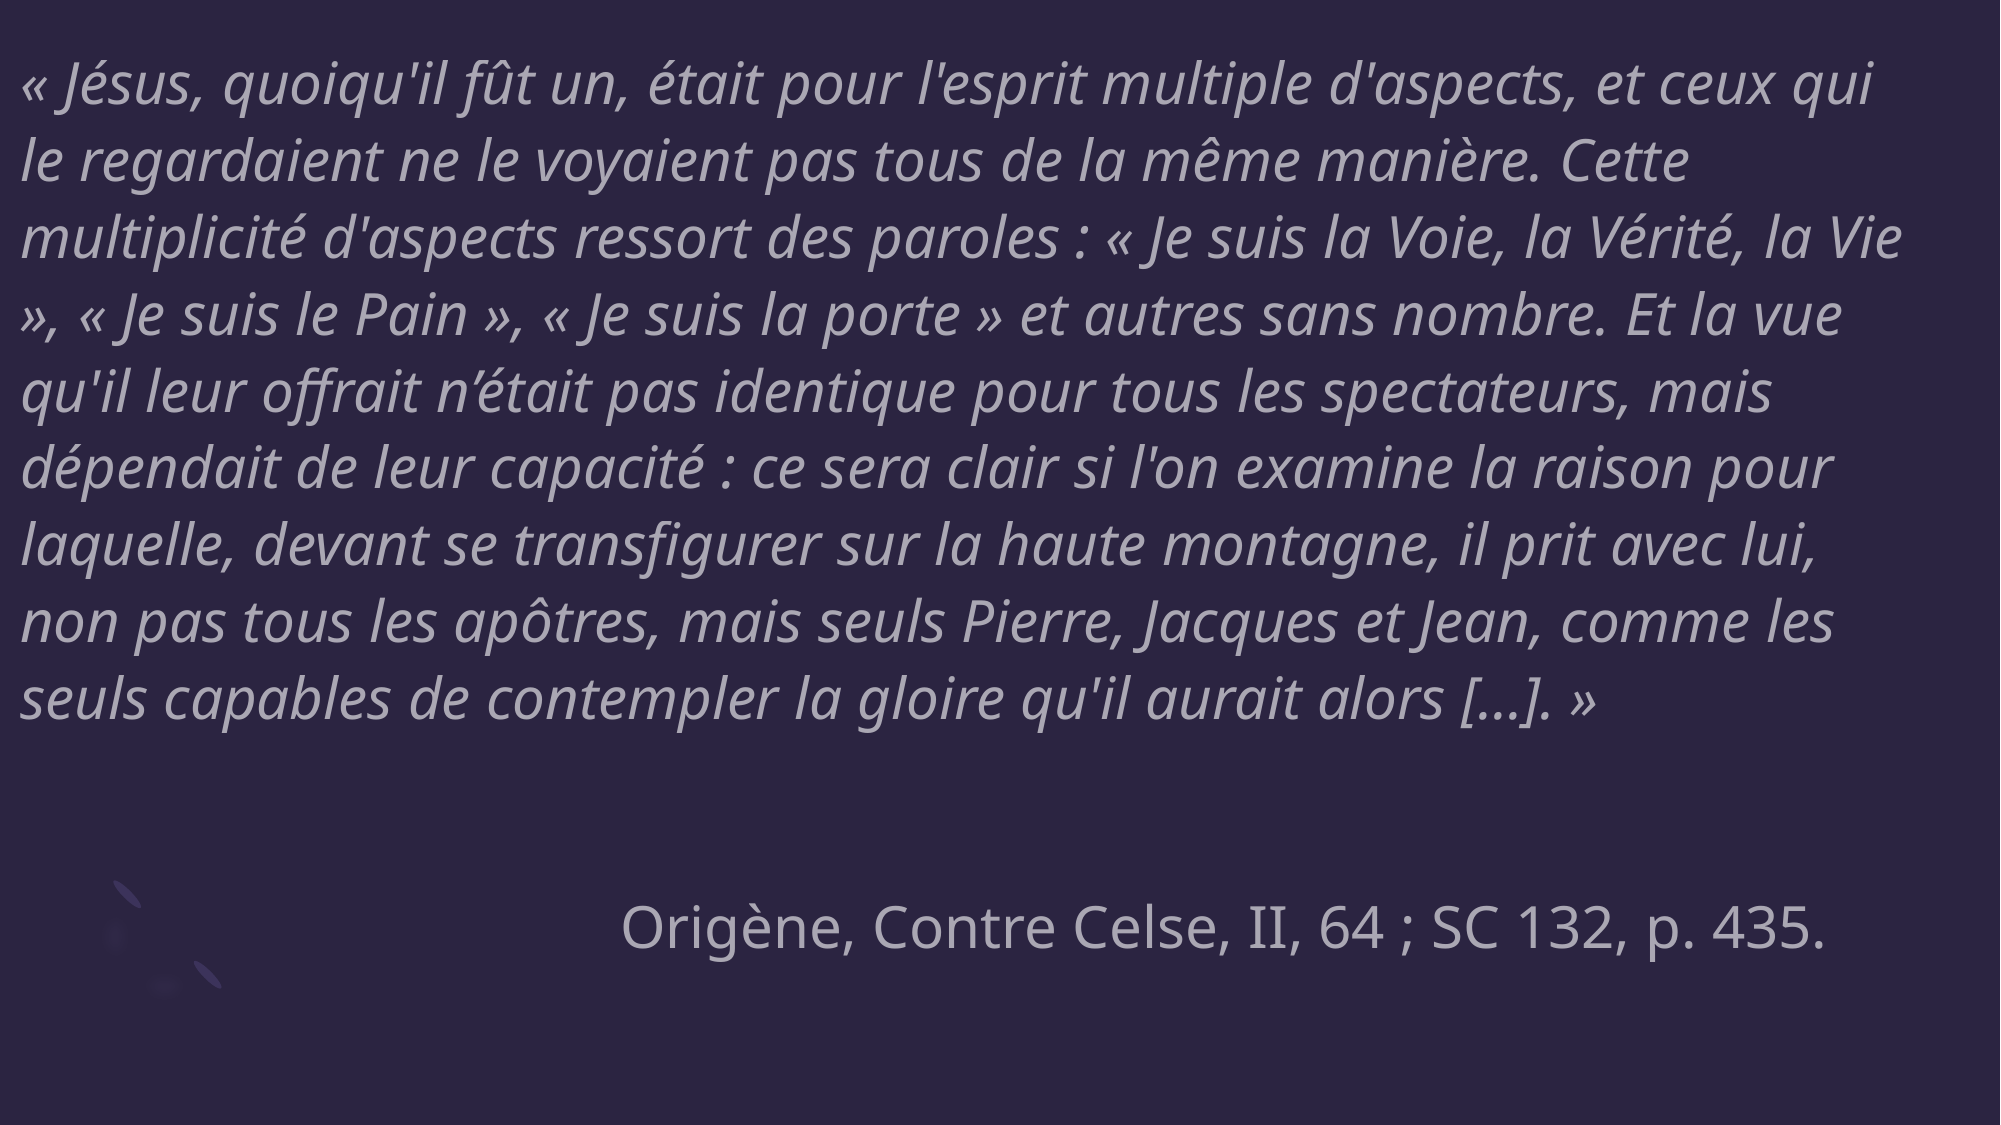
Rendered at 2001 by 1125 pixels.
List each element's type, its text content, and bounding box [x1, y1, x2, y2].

list « Jésus, quoiqu'il fût un, était pour l'esprit multiple d'aspects, et ceux qui le regardaient ne le voyaient pas tous de la même manière. Cette multiplicité d'aspects ressort des paroles : « Je suis la Voie, la Vérité, la Vie », « Je suis le Pain », « Je suis la porte » et autres sans nombre. Et la vue qu'il leur offrait n’était pas identique pour tous les spectateurs, mais dépendait de leur capacité : ce sera clair si l'on examine la raison pour laquelle, devant se transfigurer sur la haute montagne, il prit avec lui, non pas tous les apôtres, mais seuls Pierre, Jacques et Jean, comme les seuls capables de contempler la gloire qu'il aurait alors [...]. » Origène, Contre Celse, II, 64 ; SC 132, p. 435. [20, 0, 1910, 1000]
